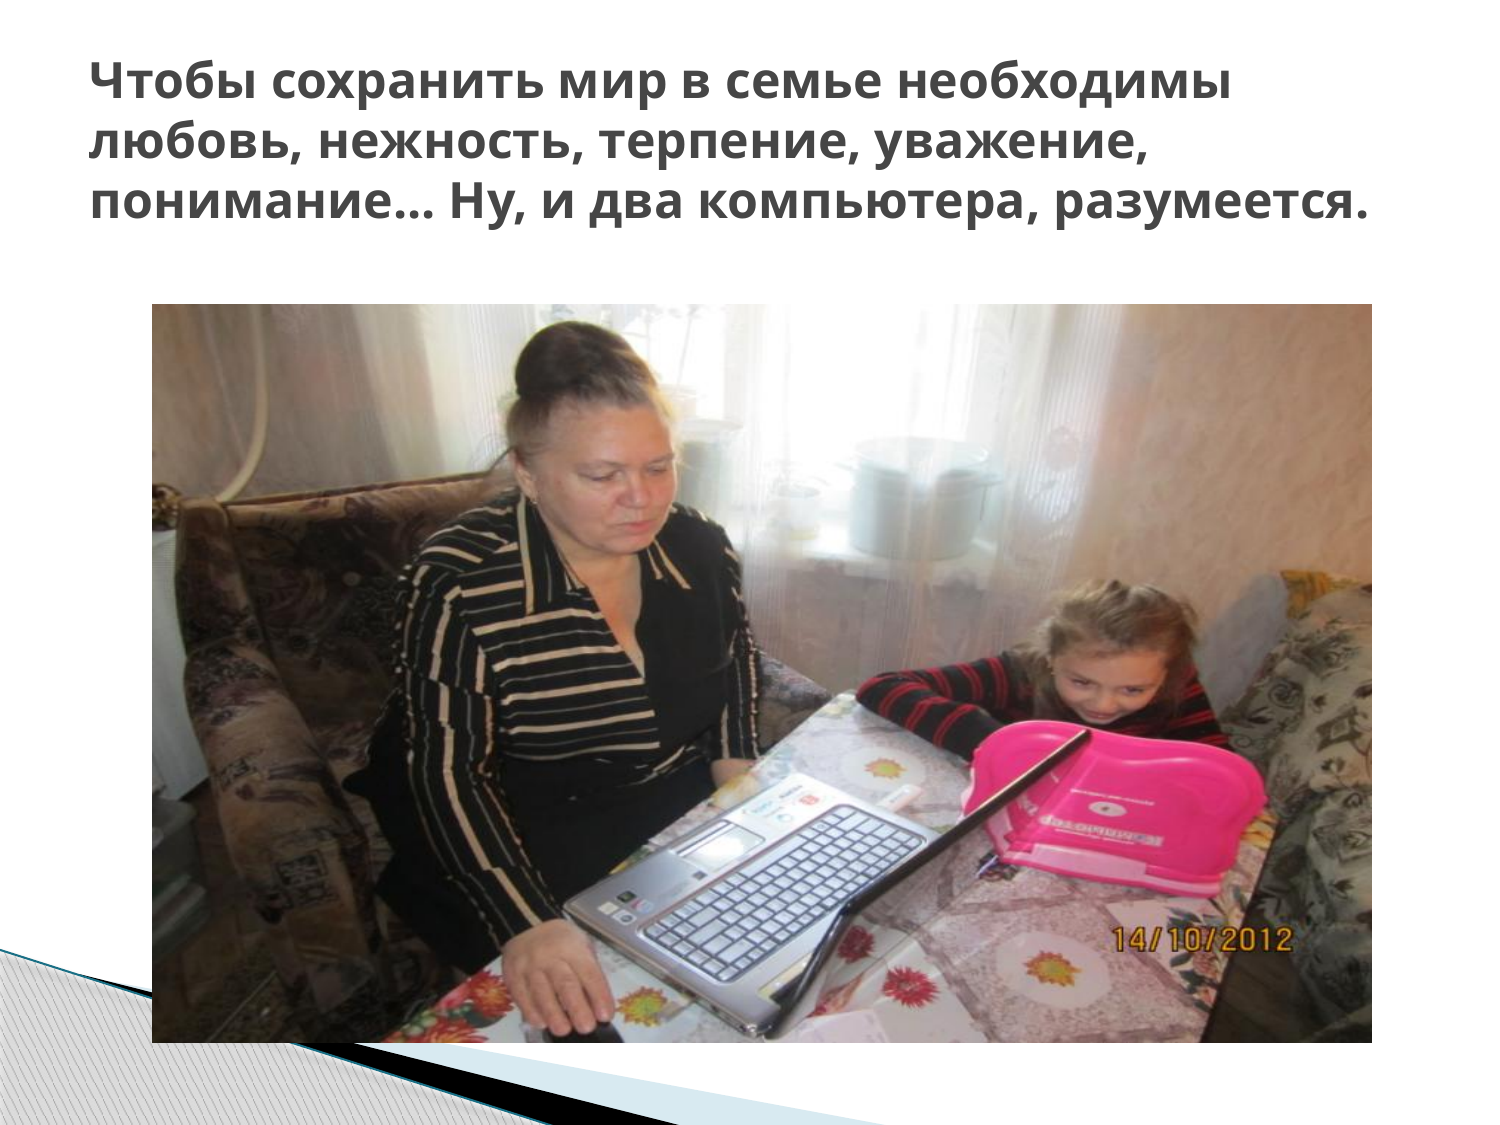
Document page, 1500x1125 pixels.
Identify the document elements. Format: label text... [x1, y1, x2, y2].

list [152, 304, 1372, 1044]
title Чтобы сохранить мир в семье необходимы любовь, нежность, терпение, уважение, понимание... Ну, и два компьютера, разумеется. [75, 45, 1425, 233]
